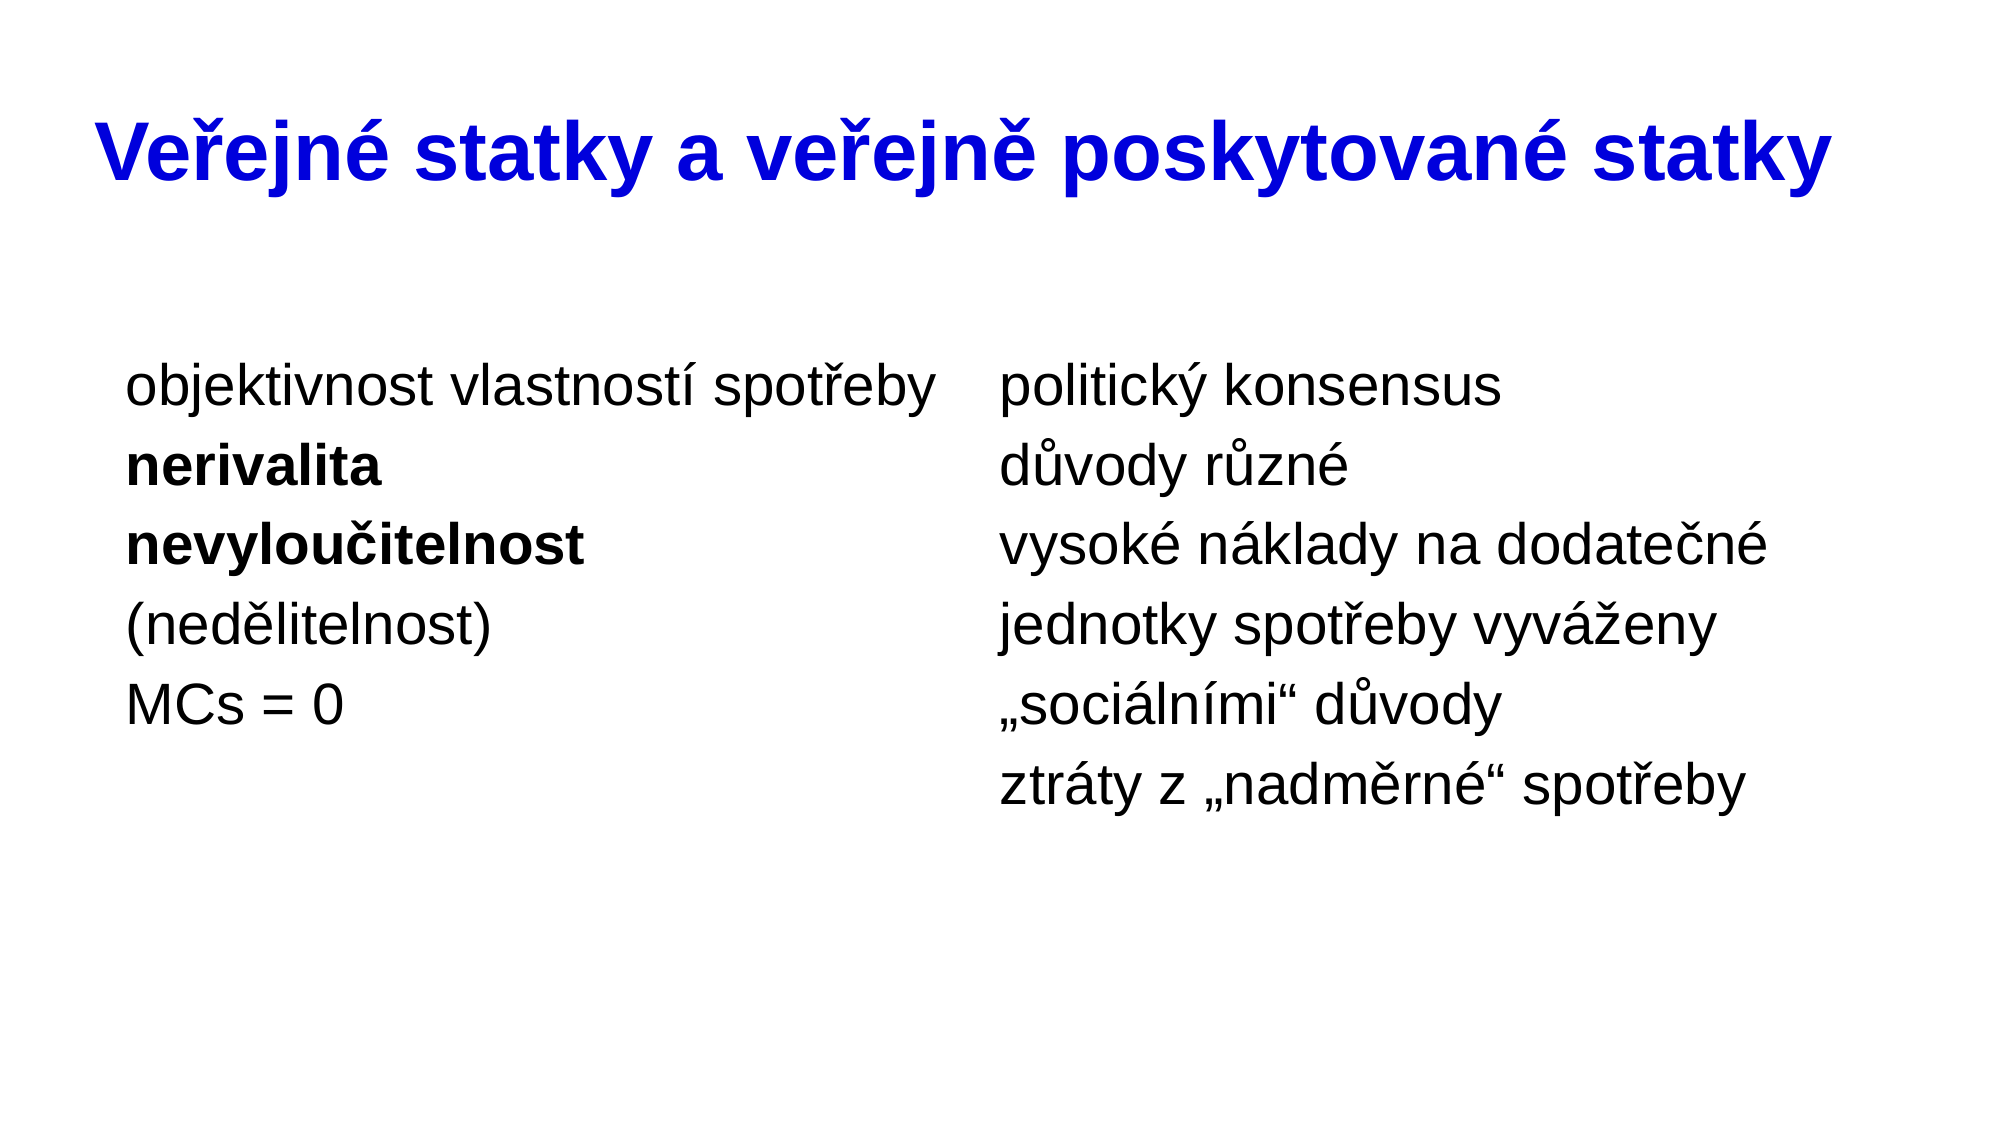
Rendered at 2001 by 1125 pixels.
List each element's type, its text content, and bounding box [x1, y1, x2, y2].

list politický konsensus důvody různé vysoké náklady na dodatečné jednotky spotřeby vyváženy „sociálními“ důvody ztráty z „nadměrné“ spotřeby [999, 337, 1875, 1123]
list objektivnost vlastností spotřeby nerivalita nevyloučitelnost (nedělitelnost) MCs = 0 [125, 337, 959, 1075]
title Veřejné statky a veřejně poskytované statky [94, 113, 1893, 251]
